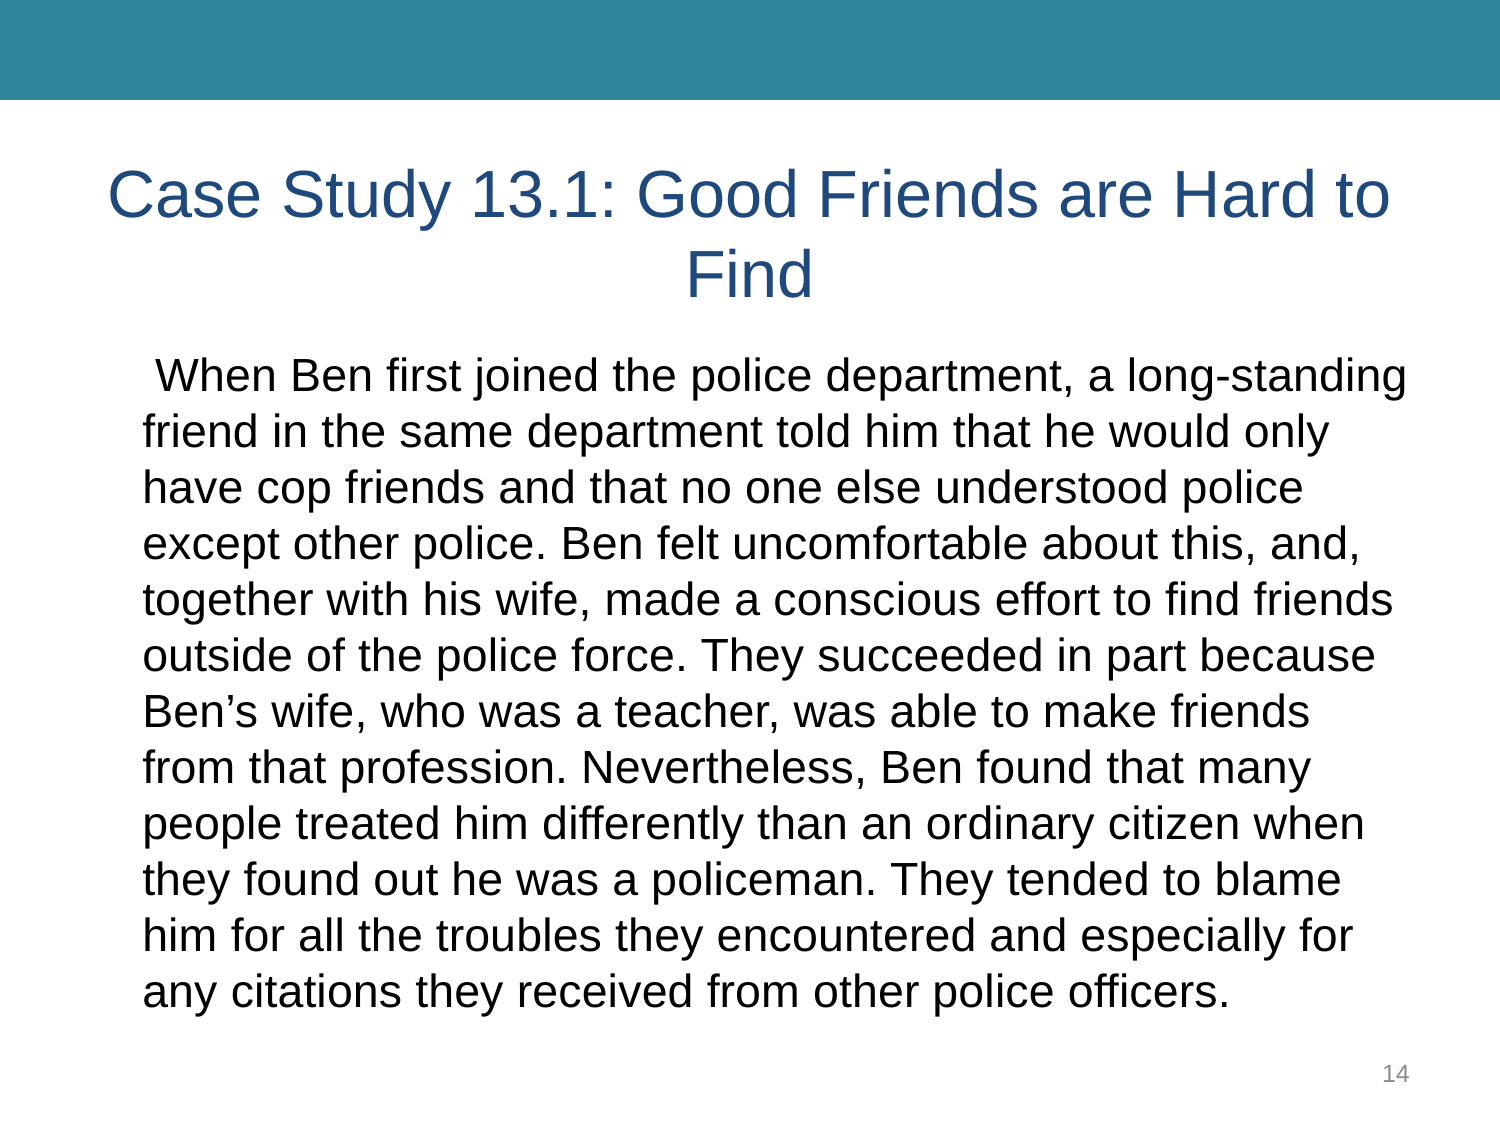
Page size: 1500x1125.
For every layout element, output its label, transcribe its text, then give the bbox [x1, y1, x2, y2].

title Case Study 13.1: Good Friends are Hard to Find [75, 125, 1425, 337]
list When Ben first joined the police department, a long-standing friend in the same department told him that he would only have cop friends and that no one else understood police except other police. Ben felt uncomfortable about this, and, together with his wife, made a conscious effort to find friends outside of the police force. They succeeded in part because Ben’s wife, who was a teacher, was able to make friends from that profession. Nevertheless, Ben found that many people treated him differently than an ordinary citizen when they found out he was a policeman. They tended to blame him for all the troubles they encountered and especially for any citations they received from other police officers. [75, 337, 1425, 1043]
slide_number 14 [1350, 1042, 1425, 1103]
